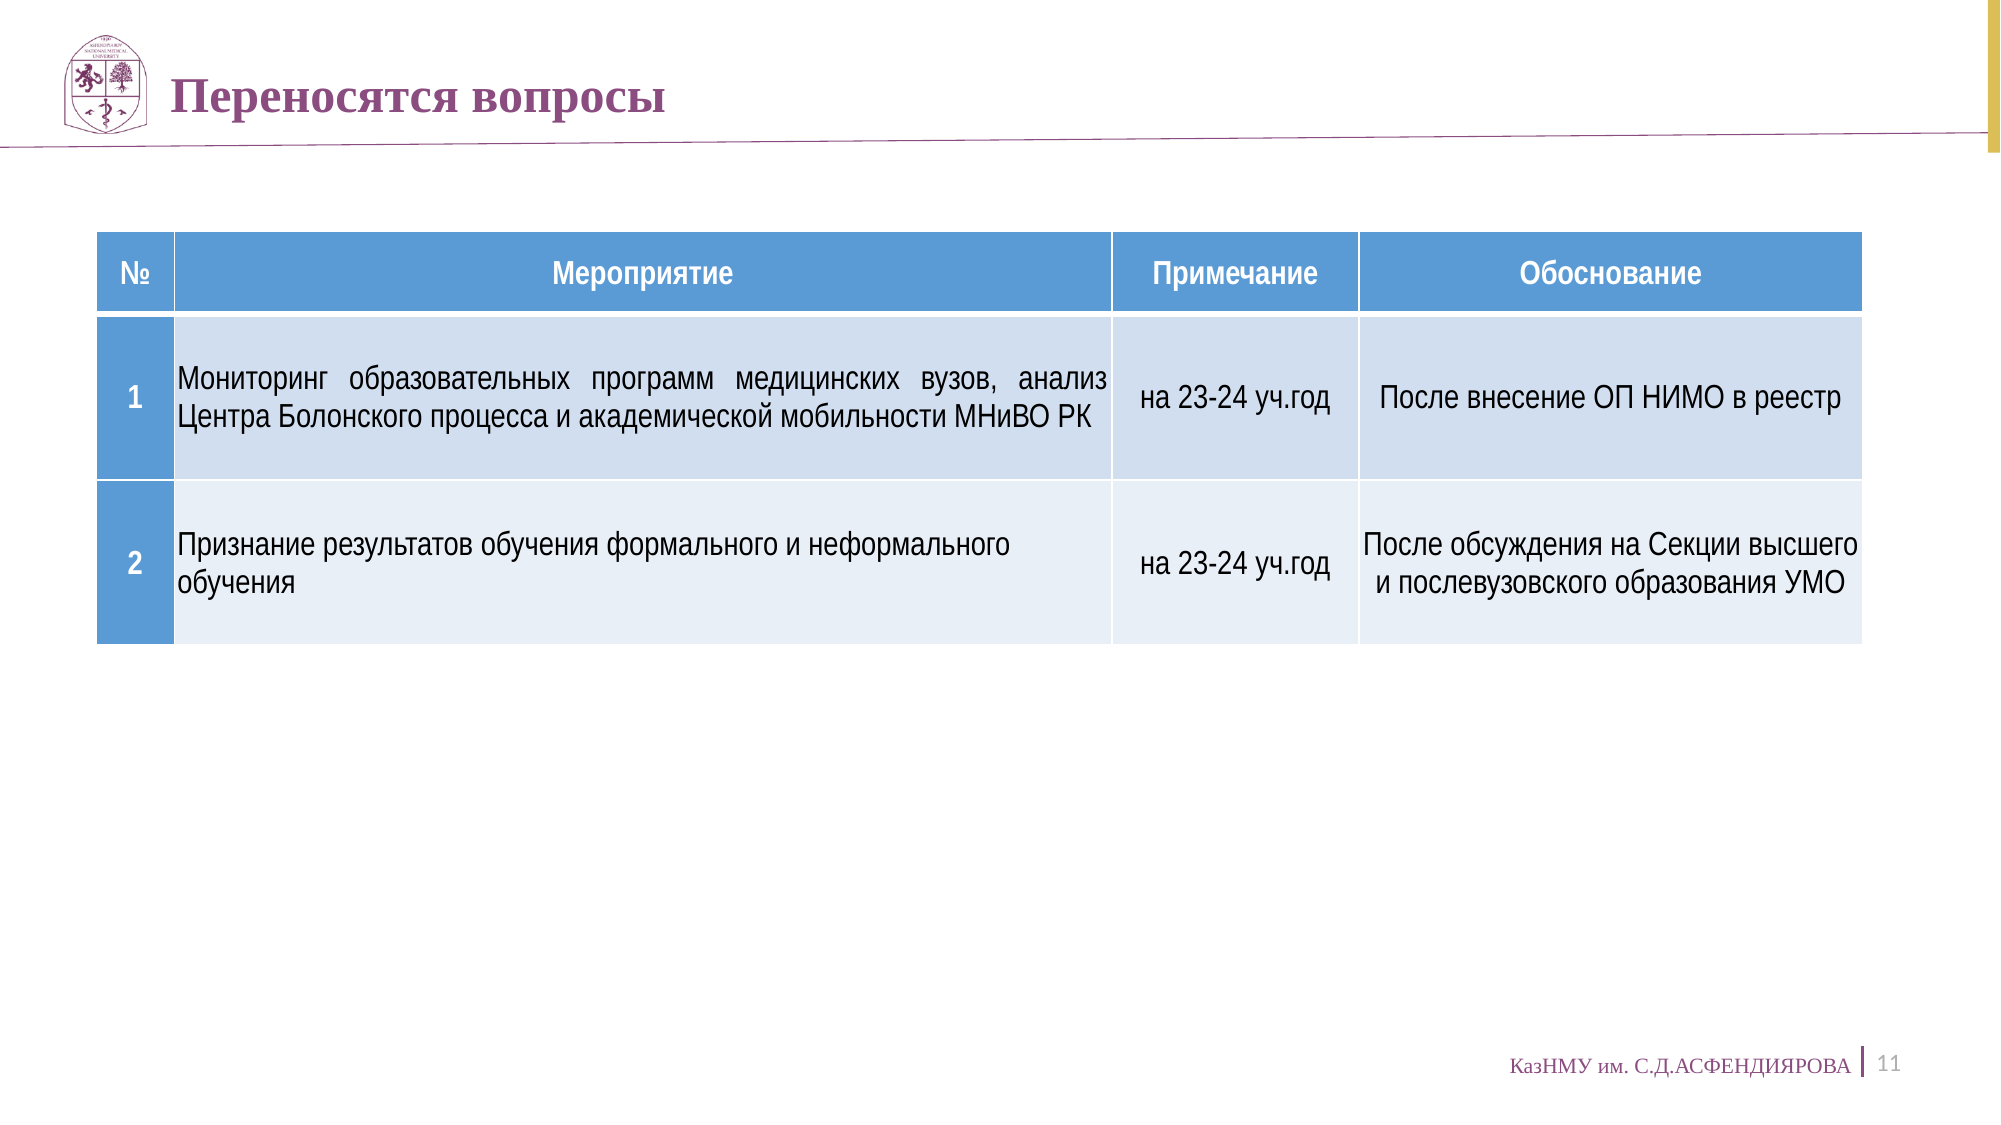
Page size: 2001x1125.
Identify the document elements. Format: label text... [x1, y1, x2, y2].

text_box [1987, 148, 2000, 154]
table_header № [97, 232, 174, 311]
table_cell После обсуждения на Секции высшего и послевузовского образования УМО [1360, 481, 1862, 644]
text_box Переносятся вопросы [168, 60, 1967, 123]
table_cell 1 [97, 317, 174, 479]
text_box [0, 132, 2000, 148]
picture [63, 35, 147, 134]
table_cell После внесение ОП НИМО в реестр [1360, 317, 1862, 479]
table_header Примечание [1113, 232, 1358, 311]
text_box КазНМУ им. С.Д.АСФЕНДИЯРОВА [1388, 1031, 1867, 1086]
table_header Обоснование [1360, 232, 1862, 311]
slide_number 11 [1867, 1046, 1902, 1077]
table_cell на 23-24 уч.год [1113, 481, 1358, 644]
text_box [1987, 0, 2000, 132]
table_cell на 23-24 уч.год [1113, 317, 1358, 479]
table_cell Признание результатов обучения формального и неформального обучения [175, 481, 1111, 644]
table_header Мероприятие [175, 232, 1111, 311]
table_cell Мониторинг образовательных программ медицинских вузов, анализ Центра Болонского процесса и академической мобильности МНиВО РК [175, 317, 1111, 479]
table_cell 2 [97, 481, 174, 644]
